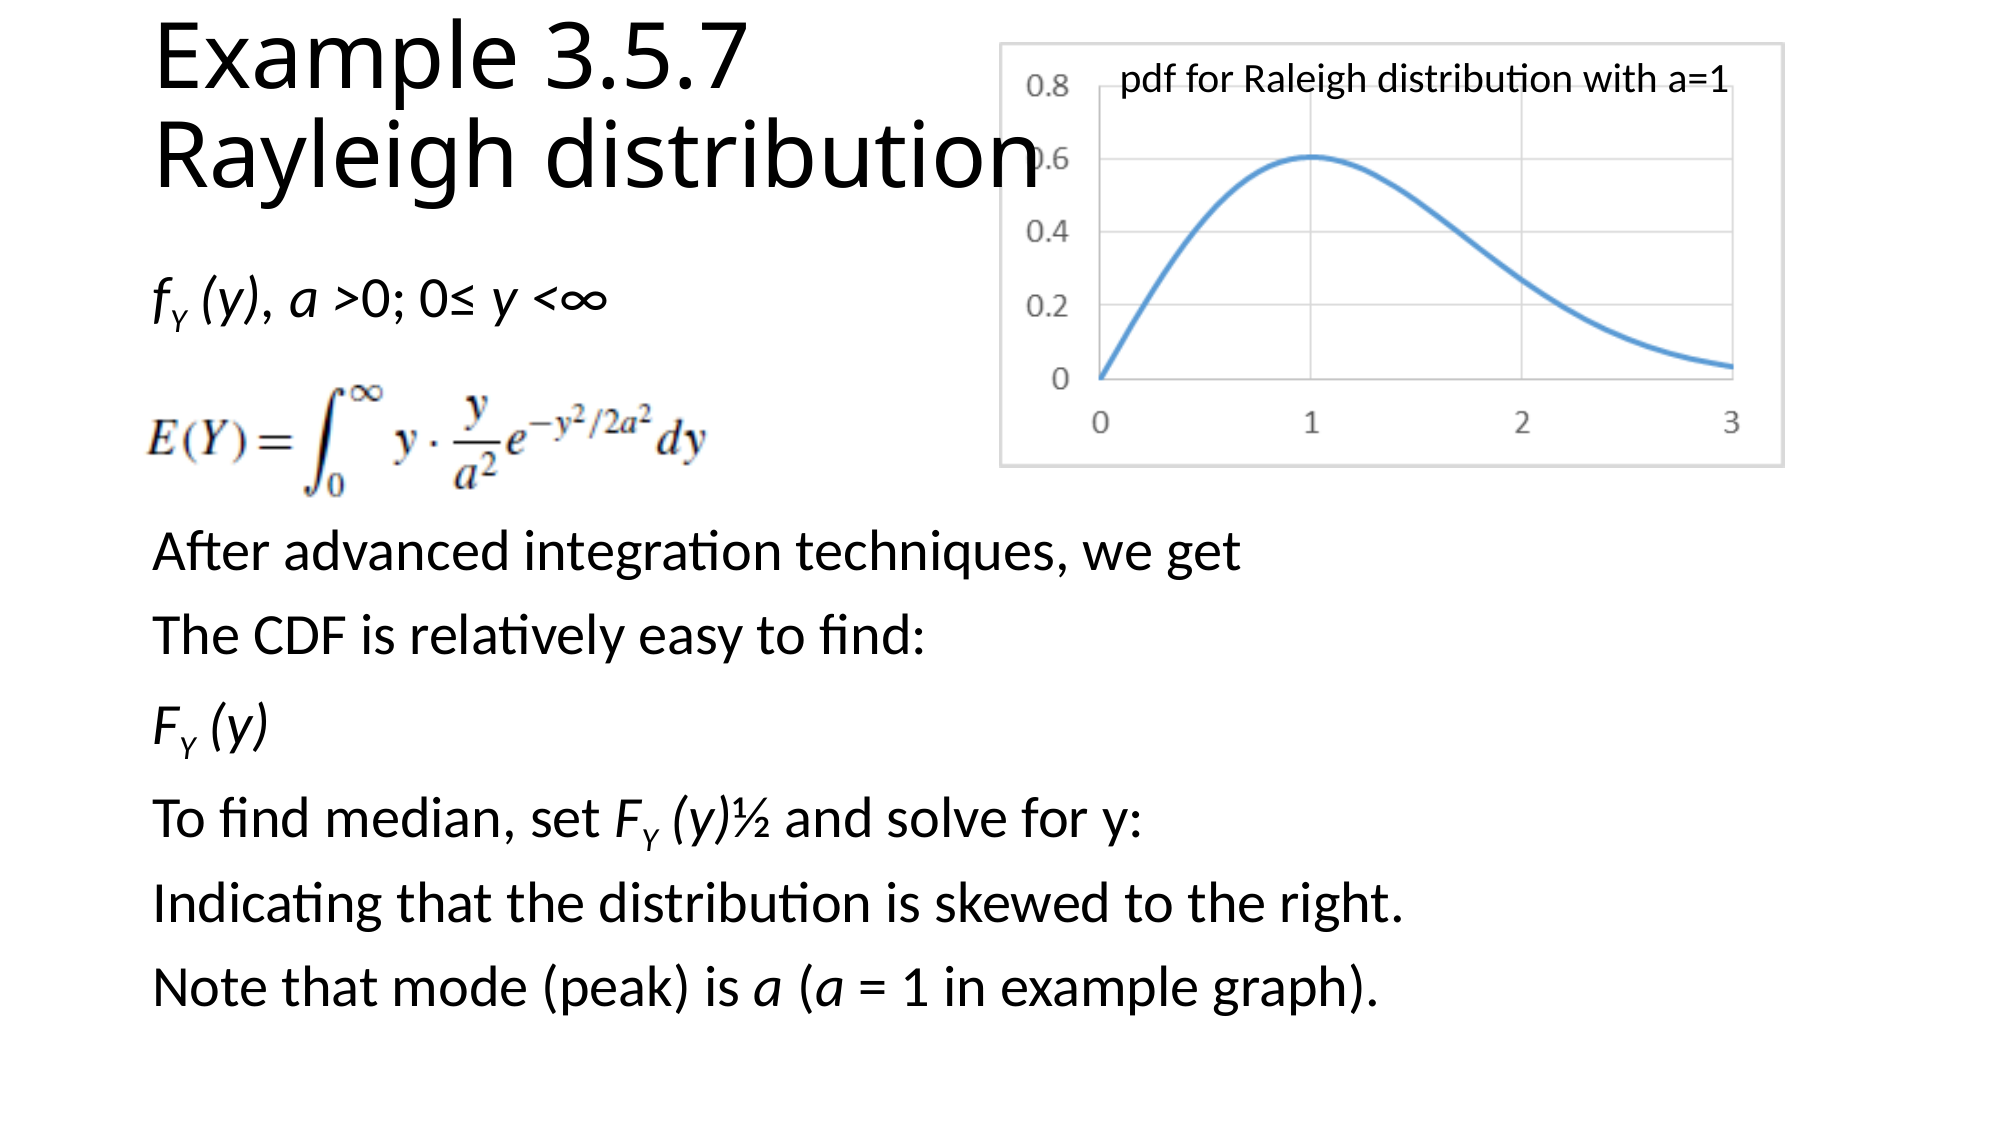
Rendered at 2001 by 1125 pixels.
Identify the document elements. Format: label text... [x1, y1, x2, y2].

picture [999, 42, 1785, 468]
title Example 3.5.7 Rayleigh distribution [137, 0, 1863, 218]
picture [137, 370, 729, 509]
